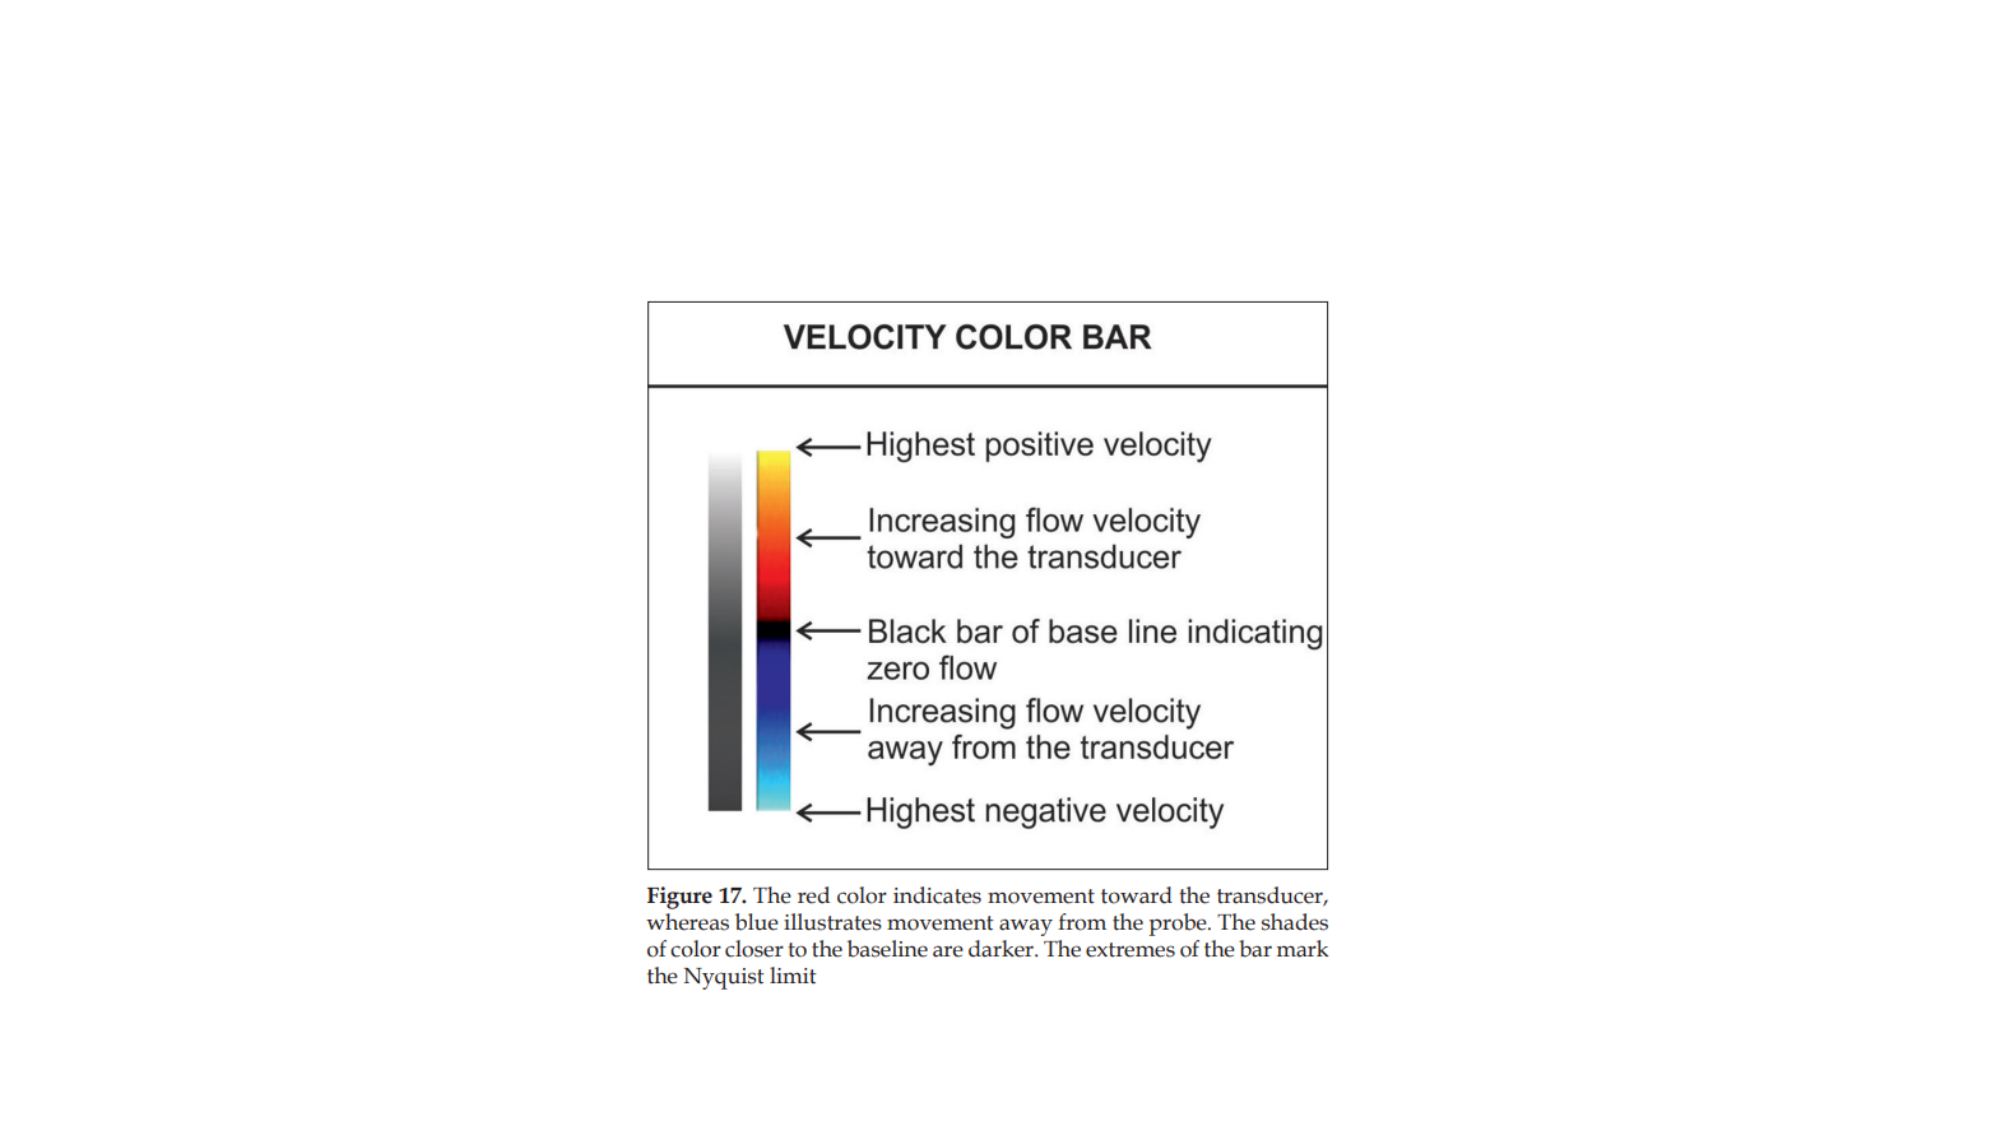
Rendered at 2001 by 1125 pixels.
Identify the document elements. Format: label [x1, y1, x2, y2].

list [645, 299, 1355, 1014]
